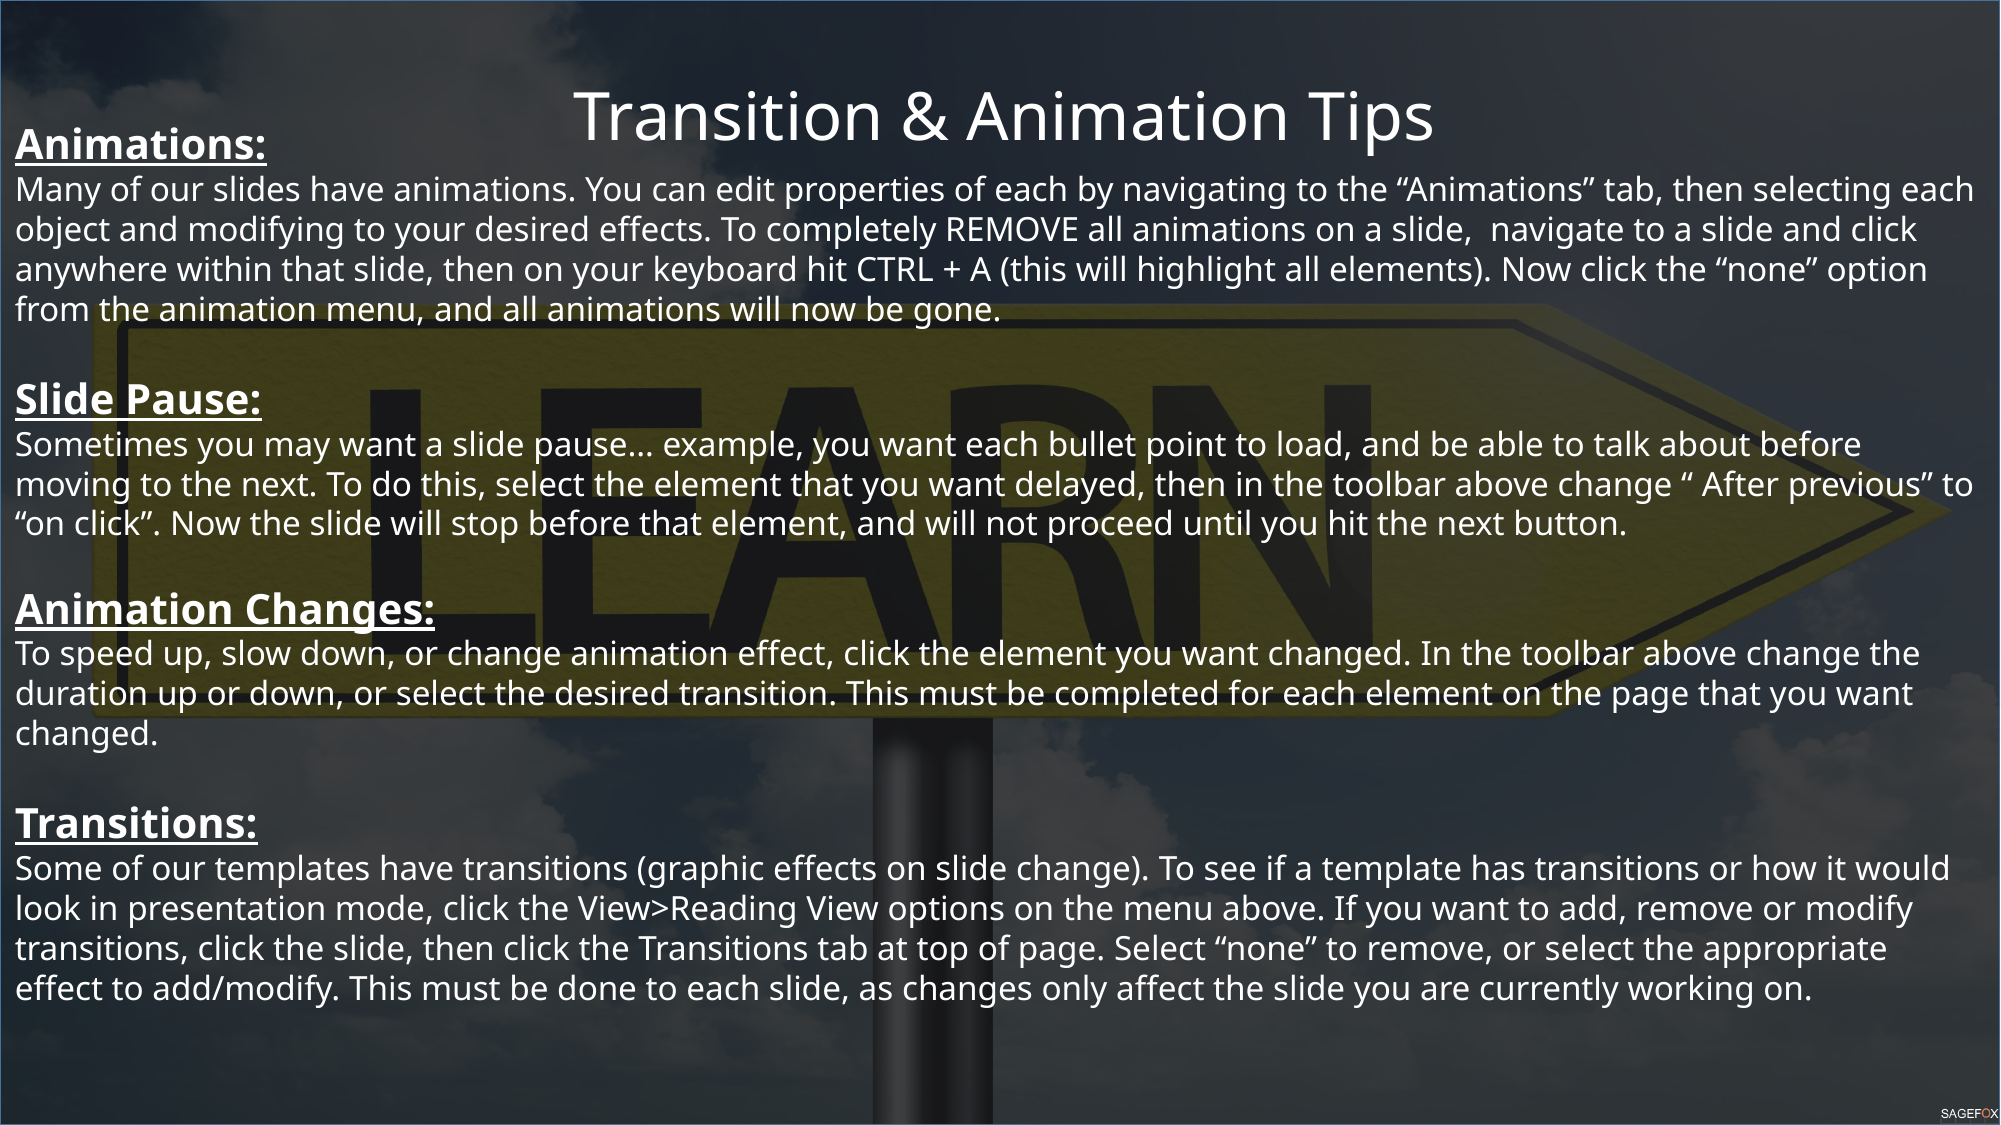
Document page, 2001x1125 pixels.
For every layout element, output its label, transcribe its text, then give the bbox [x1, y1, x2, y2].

text_box Animations: Many of our slides have animations. You can edit properties of each by navigating to the “Animations” tab, then selecting each object and modifying to your desired effects. To completely REMOVE all animations on a slide, navigate to a slide and click anywhere within that slide, then on your keyboard hit CTRL + A (this will highlight all elements). Now click the “none” option from the animation menu, and all animations will now be gone. Slide Pause: Sometimes you may want a slide pause… example, you want each bullet point to load, and be able to talk about before moving to the next. To do this, select the element that you want delayed, then in the toolbar above change “ After previous” to “on click”. Now the slide will stop before that element, and will not proceed until you hit the next button. Animation Changes: To speed up, slow down, or change animation effect, click the element you want changed. In the toolbar above change the duration up or down, or select the desired transition. This must be completed for each element on the page that you want changed. Transitions: Some of our templates have transitions (graphic effects on slide change). To see if a template has transitions or how it would look in presentation mode, click the View>Reading View options on the menu above. If you want to add, remove or modify transitions, click the slide, then click the Transitions tab at top of page. Select “none” to remove, or select the appropriate effect to add/modify. This must be done to each slide, as changes only affect the slide you are currently working on. [0, 0, 2000, 1125]
title Transition & Animation Tips [477, 59, 1532, 177]
